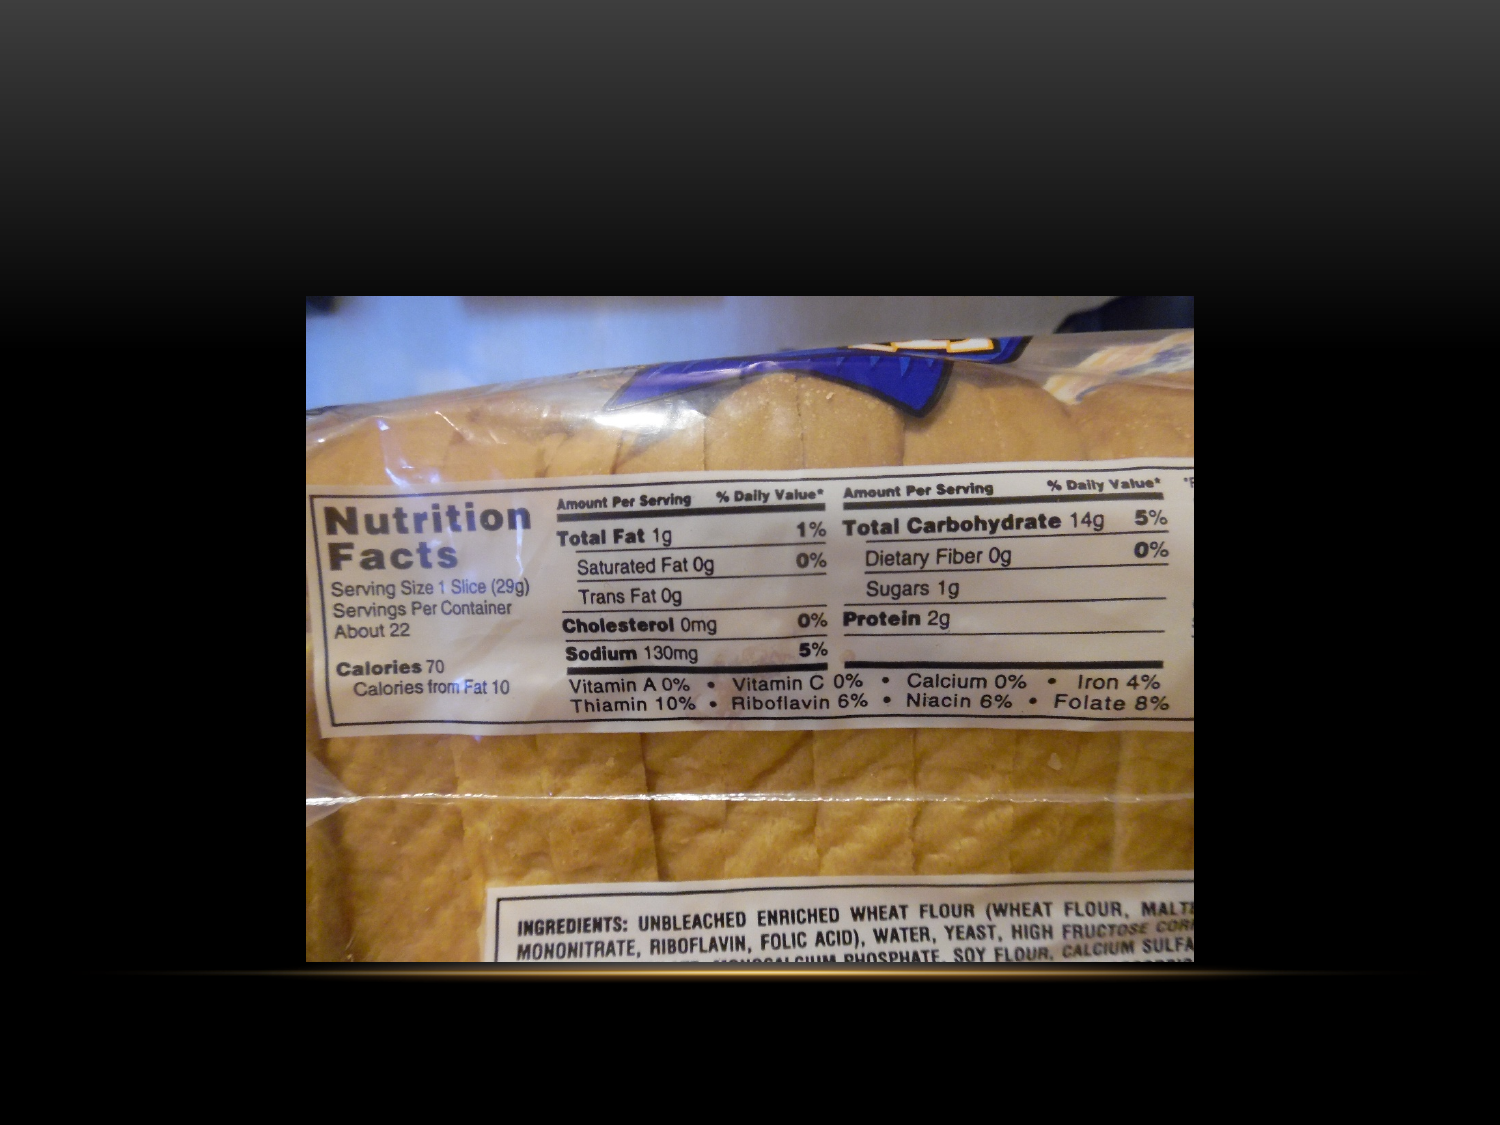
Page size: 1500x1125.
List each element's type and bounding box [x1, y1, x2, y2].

list [306, 296, 1194, 962]
picture [0, 0, 1500, 1125]
